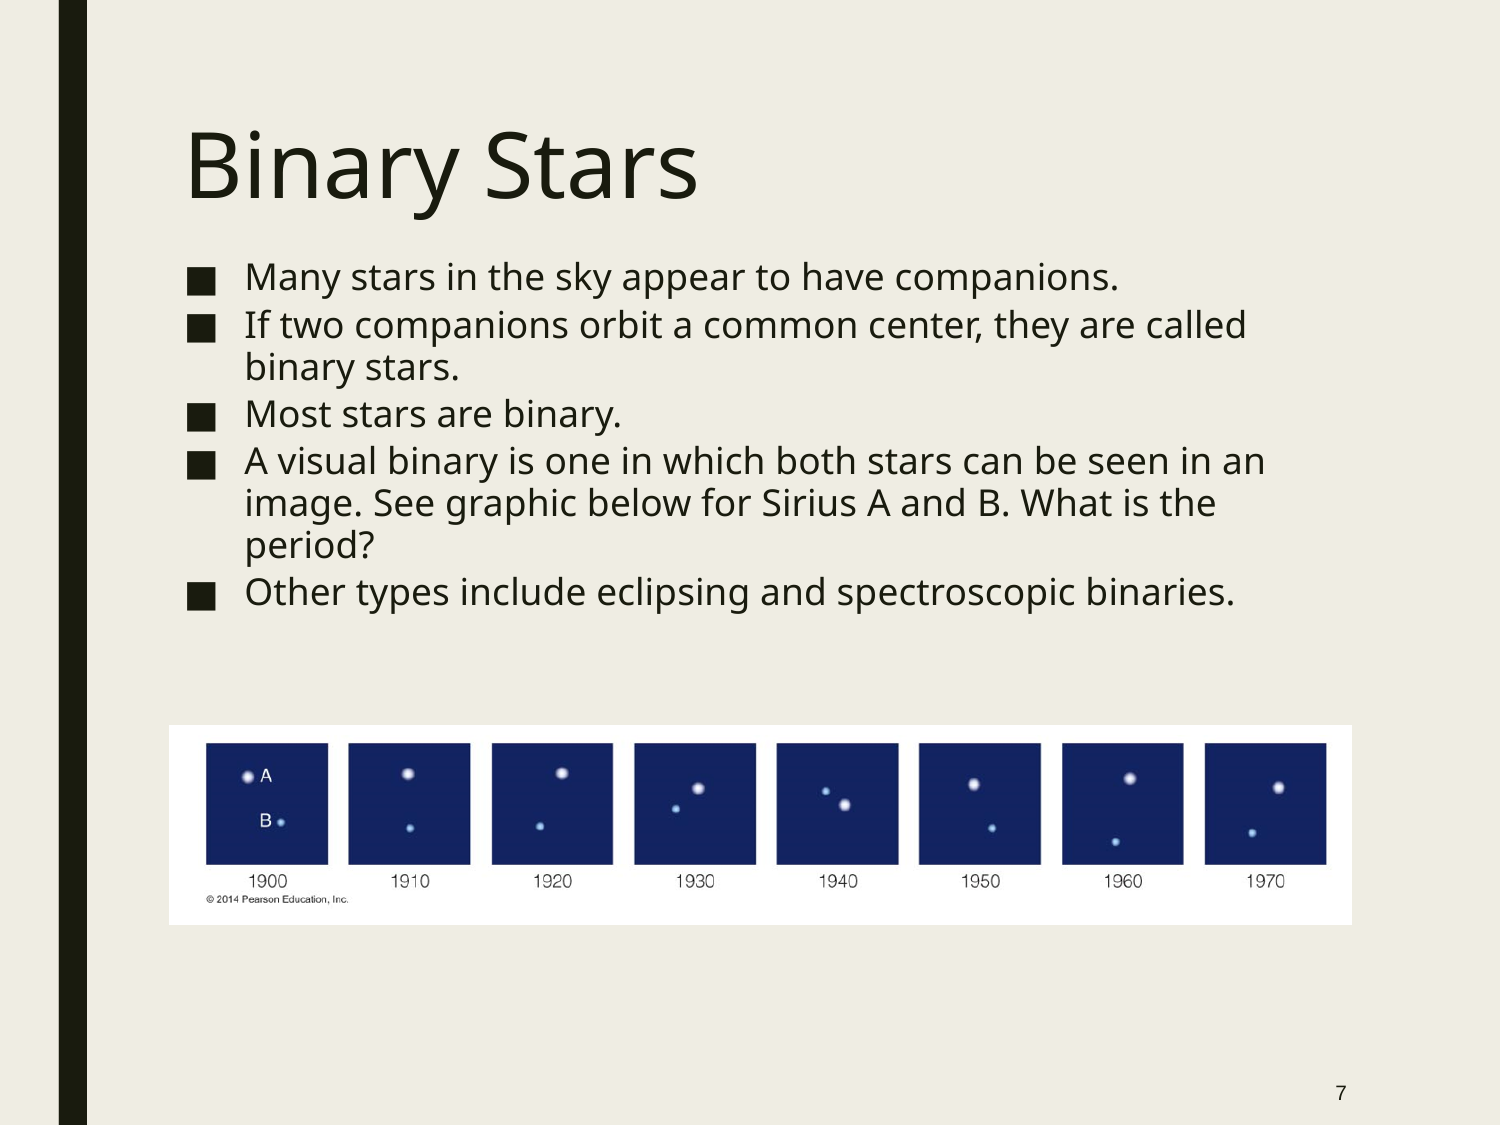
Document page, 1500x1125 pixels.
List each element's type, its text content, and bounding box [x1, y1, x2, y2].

slide_number 7 [1165, 1058, 1362, 1125]
list Many stars in the sky appear to have companions. If two companions orbit a common center, they are called binary stars. Most stars are binary. A visual binary is one in which both stars can be seen in an image. See graphic below for Sirius A and B. What is the period? Other types include eclipsing and spectroscopic binaries. [168, 249, 1351, 625]
title Binary Stars [168, 112, 1351, 233]
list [169, 725, 1352, 925]
